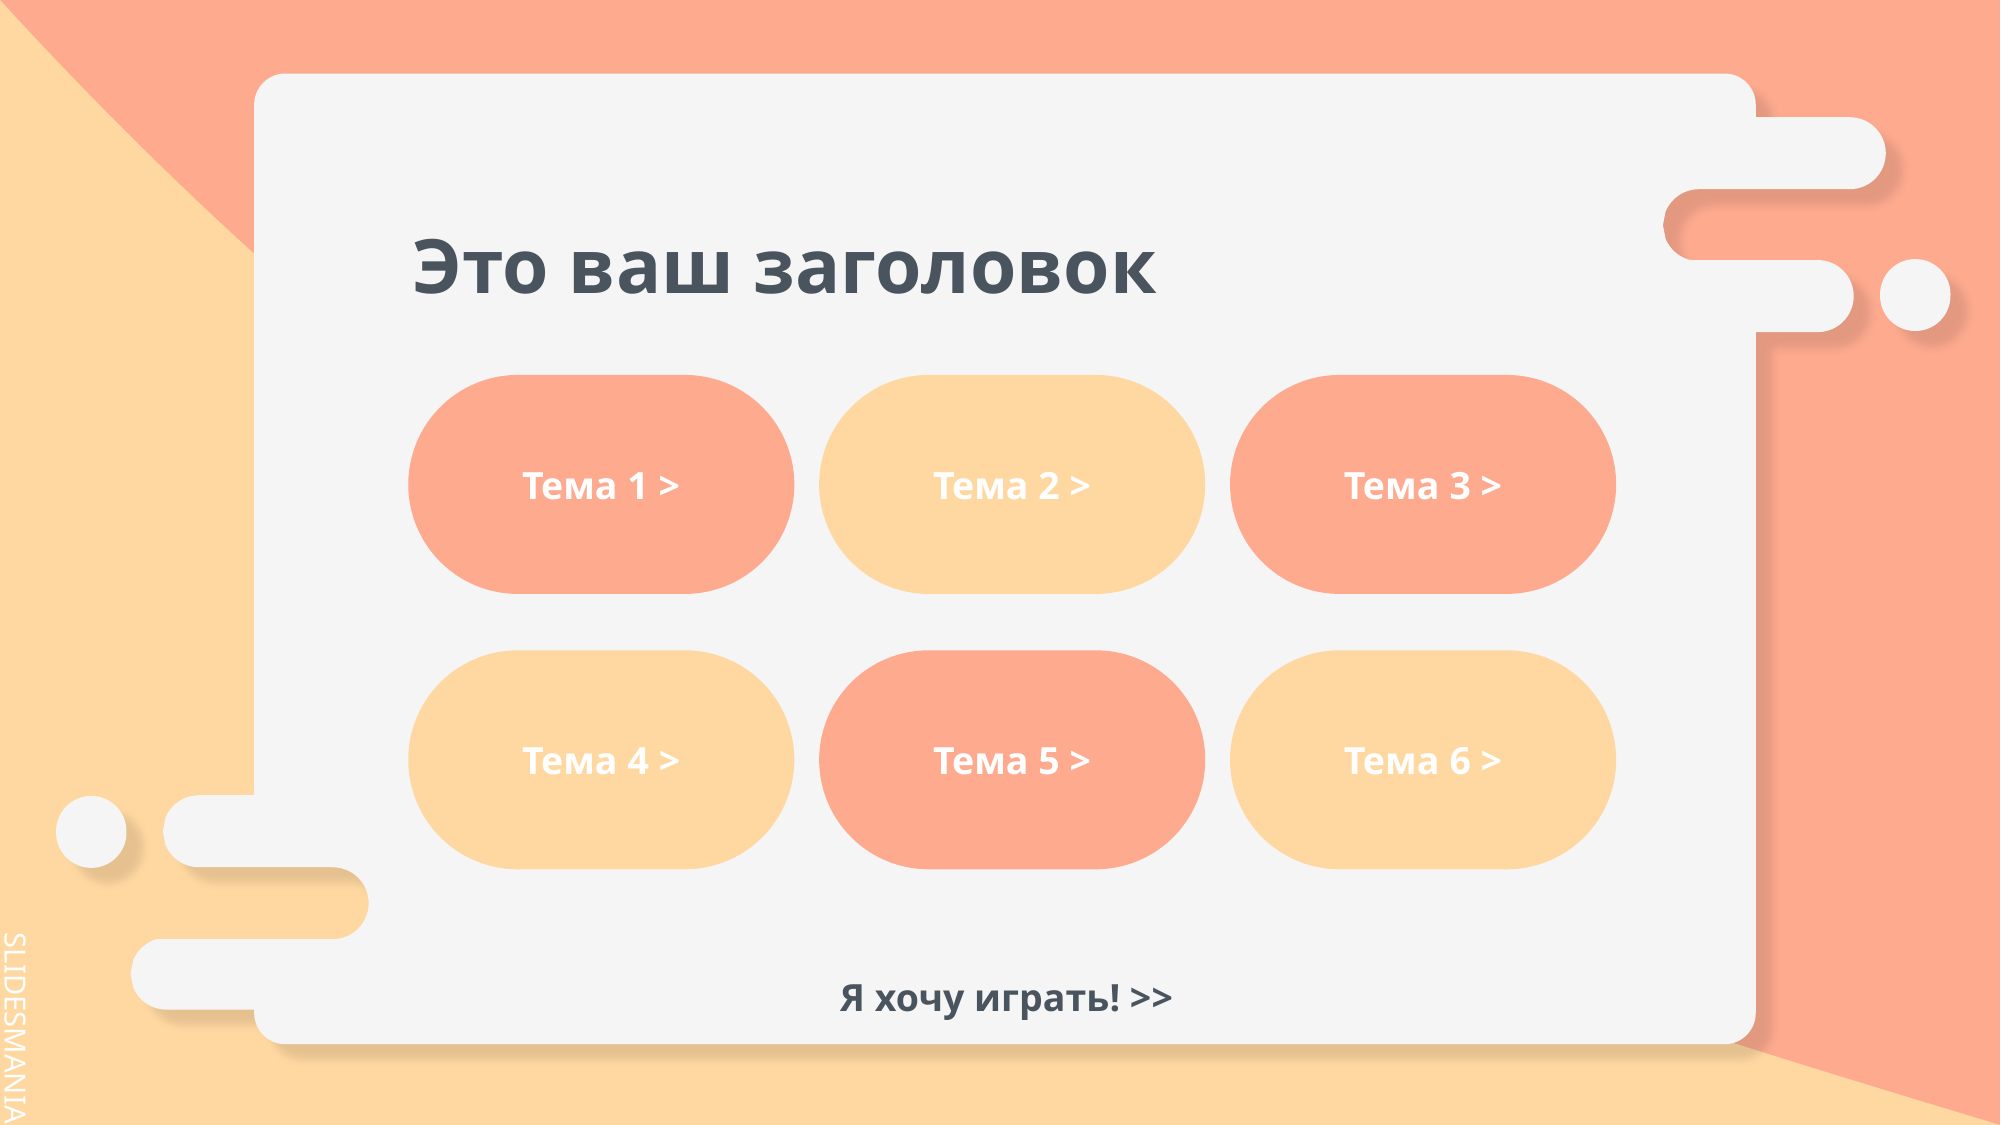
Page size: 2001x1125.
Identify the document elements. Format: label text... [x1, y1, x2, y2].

text_box [1230, 377, 1617, 600]
text_box [408, 377, 795, 600]
text_box [819, 377, 1206, 600]
text_box [0, 0, 2000, 1125]
text_box [1230, 656, 1617, 869]
text_box [819, 656, 1206, 869]
text_box Я хочу играть! >> [259, 921, 1754, 1072]
text_box [408, 656, 795, 869]
